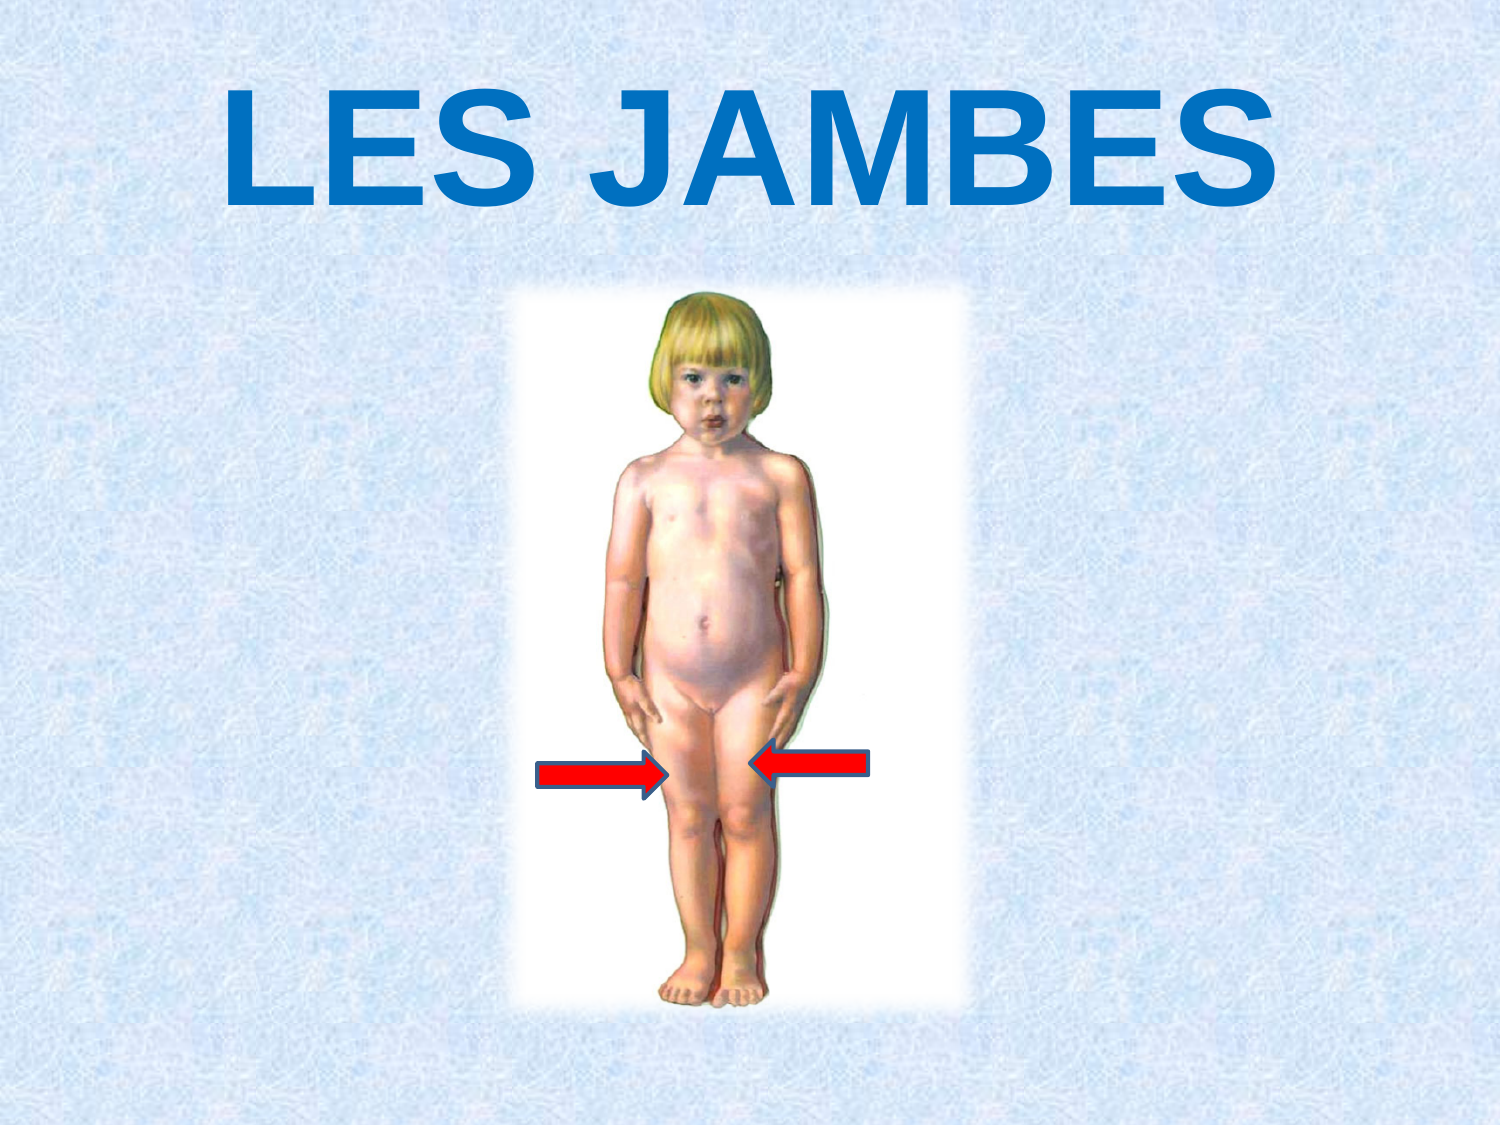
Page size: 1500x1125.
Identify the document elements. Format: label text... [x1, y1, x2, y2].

picture [0, 0, 1500, 1125]
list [489, 266, 987, 1030]
title LES JAMBES [75, 45, 1425, 233]
